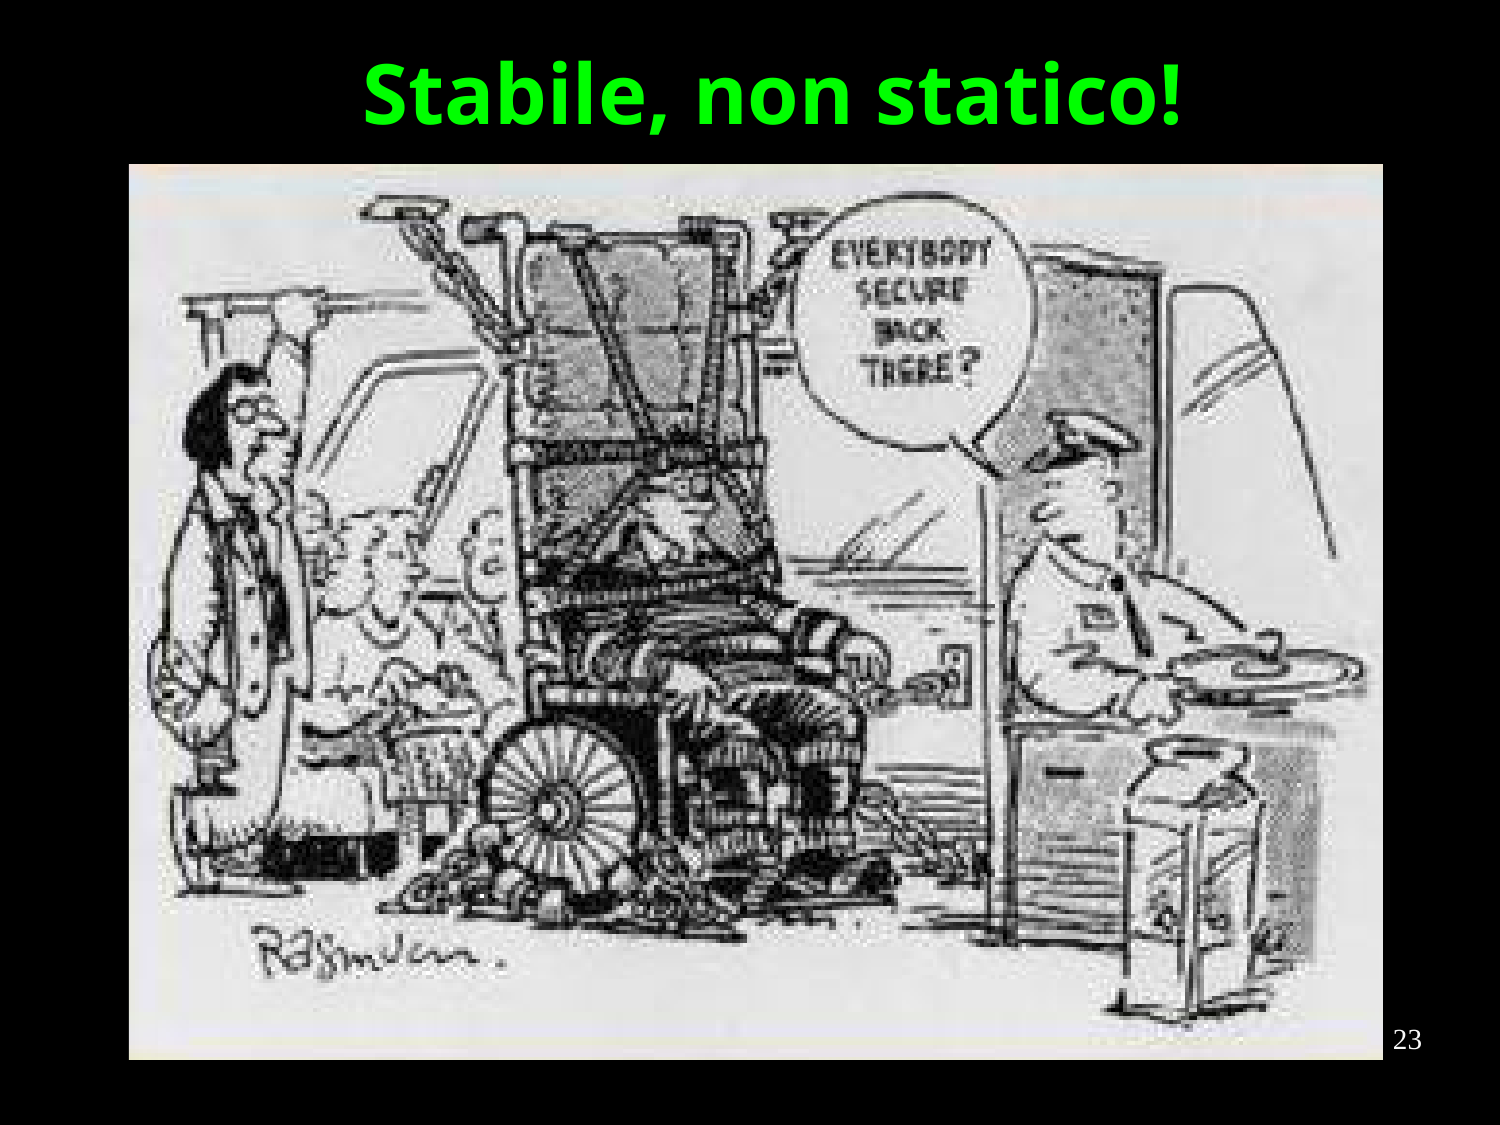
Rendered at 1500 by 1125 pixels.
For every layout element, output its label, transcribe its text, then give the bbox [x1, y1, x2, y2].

slide_number 23 [1387, 987, 1438, 1063]
title Stabile, non statico! [210, 23, 1337, 149]
picture [128, 163, 1384, 1060]
